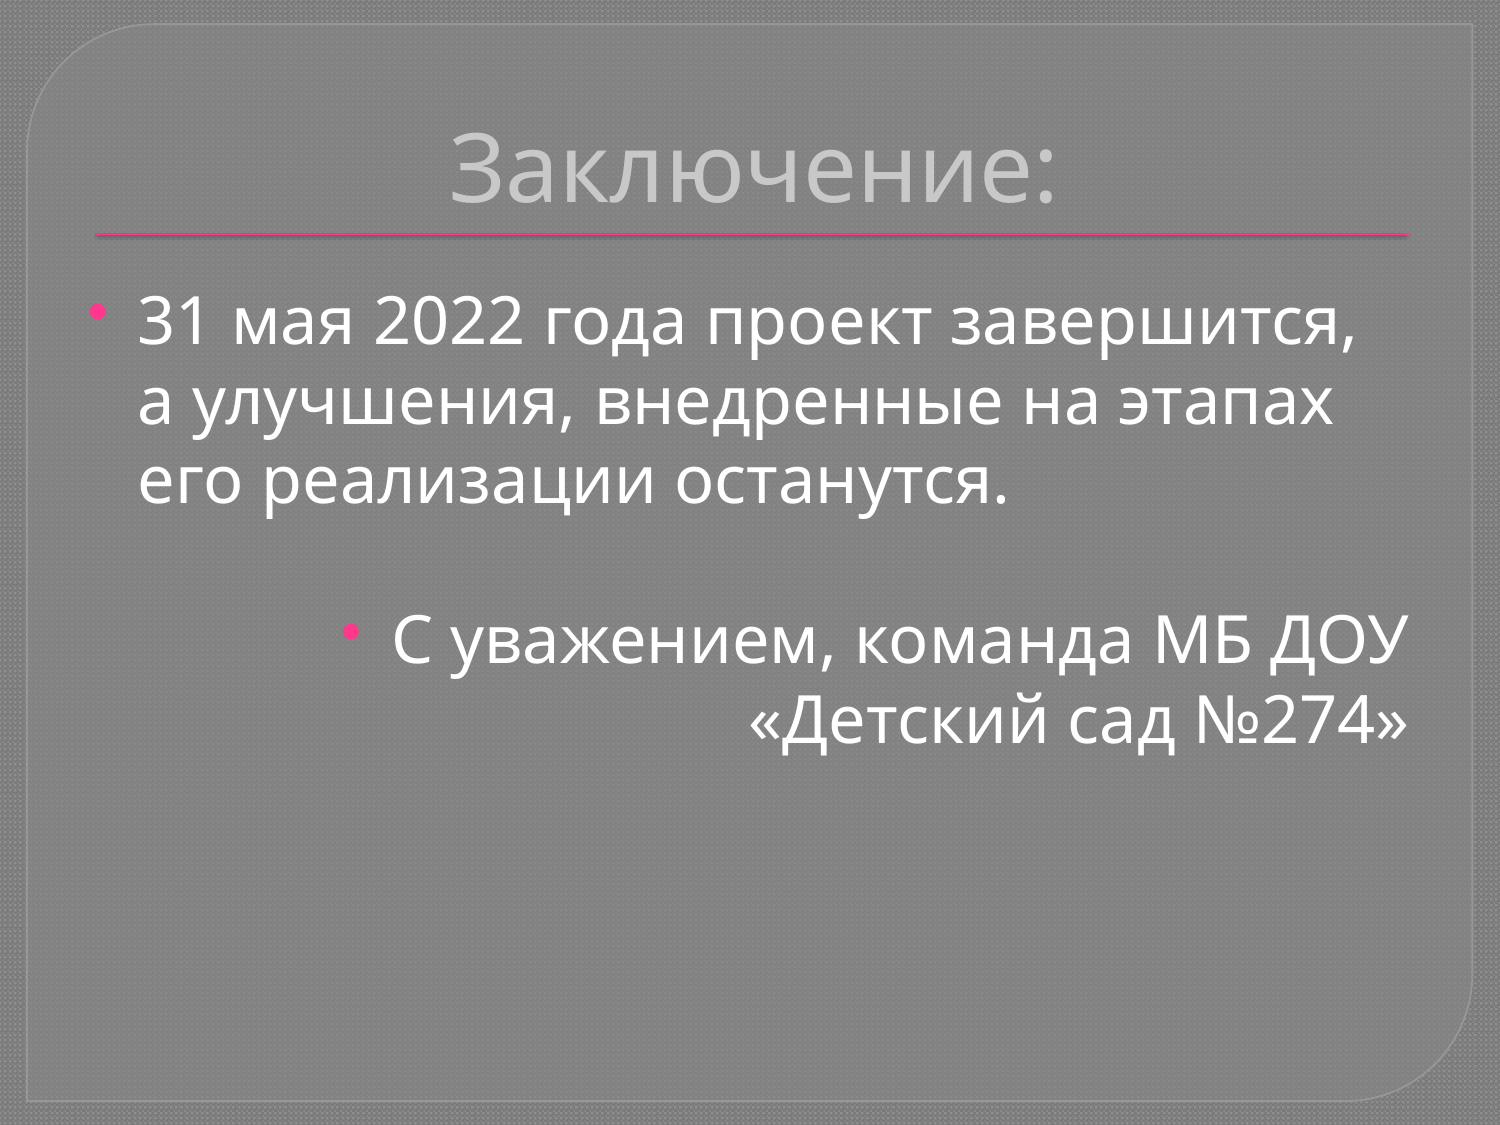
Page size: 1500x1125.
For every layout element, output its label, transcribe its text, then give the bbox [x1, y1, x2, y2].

title Заключение: [75, 41, 1425, 230]
list 31 мая 2022 года проект завершится, а улучшения, внедренные на этапах его реализации останутся. С уважением, команда МБ ДОУ «Детский сад №274» [75, 270, 1425, 1013]
